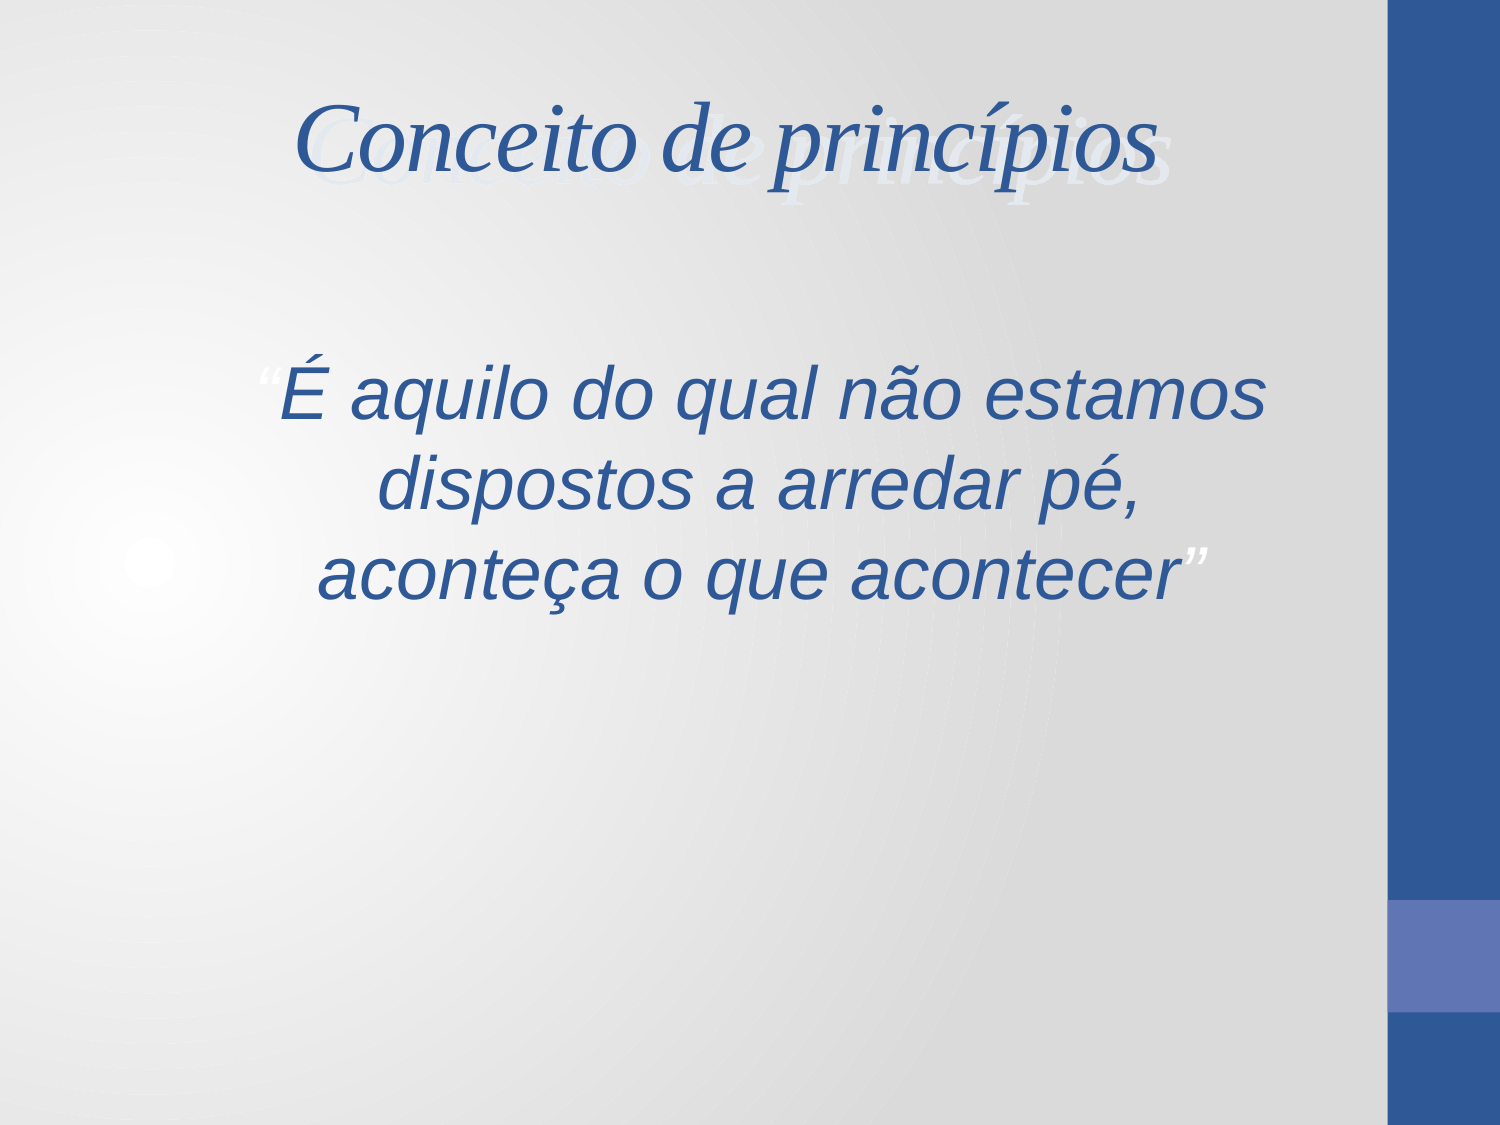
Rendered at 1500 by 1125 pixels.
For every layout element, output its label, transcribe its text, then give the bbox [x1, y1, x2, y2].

title Conceito de princípios [230, 37, 1224, 225]
text_box “É aquilo do qual não estamos dispostos a arredar pé, aconteça o que acontecer” [230, 337, 1293, 623]
